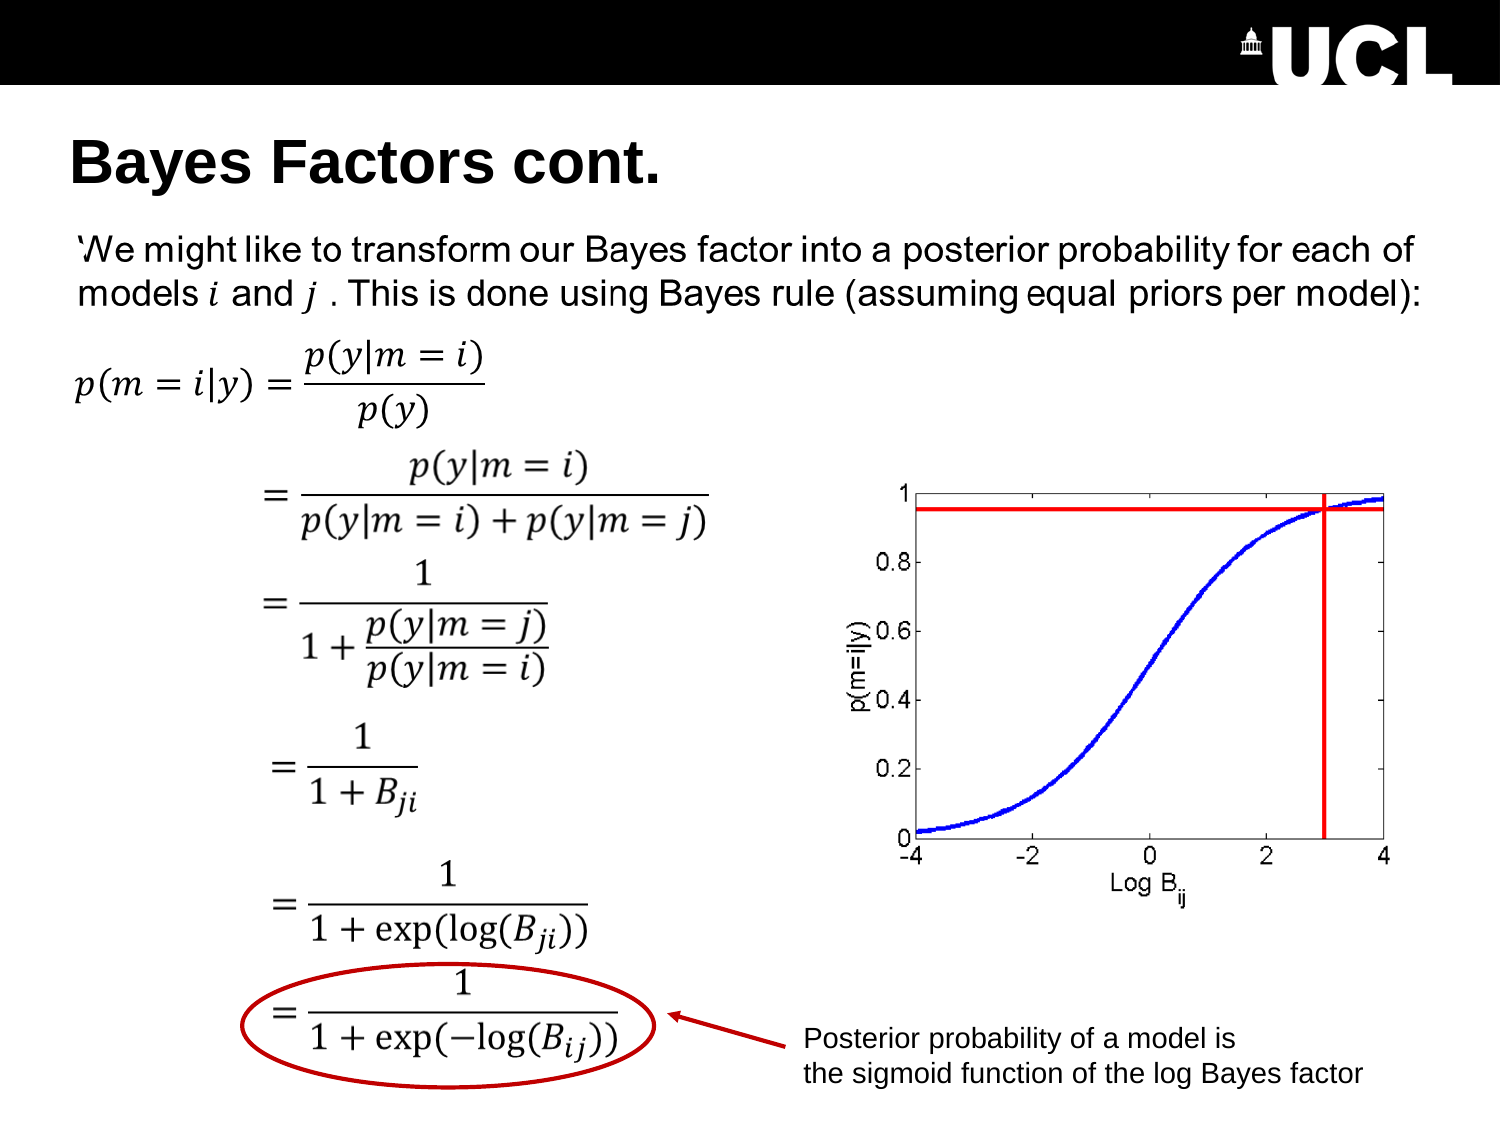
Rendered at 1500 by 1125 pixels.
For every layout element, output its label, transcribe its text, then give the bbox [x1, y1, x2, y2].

text_box [513, 964, 626, 991]
text_box [240, 961, 657, 1090]
text_box [263, 718, 425, 818]
text_box Posterior probability of a model is the sigmoid function of the log Bayes factor [788, 1011, 1380, 1097]
text_box [263, 964, 383, 995]
picture [0, 0, 1500, 85]
text_box [239, 547, 570, 697]
text_box [263, 856, 596, 955]
text_box [240, 438, 731, 549]
text_box [263, 1056, 276, 1063]
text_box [666, 1013, 786, 1048]
title Bayes Factors cont. [54, 113, 1447, 215]
text_box [0, 335, 614, 430]
list [54, 215, 1447, 357]
picture [832, 470, 1406, 914]
